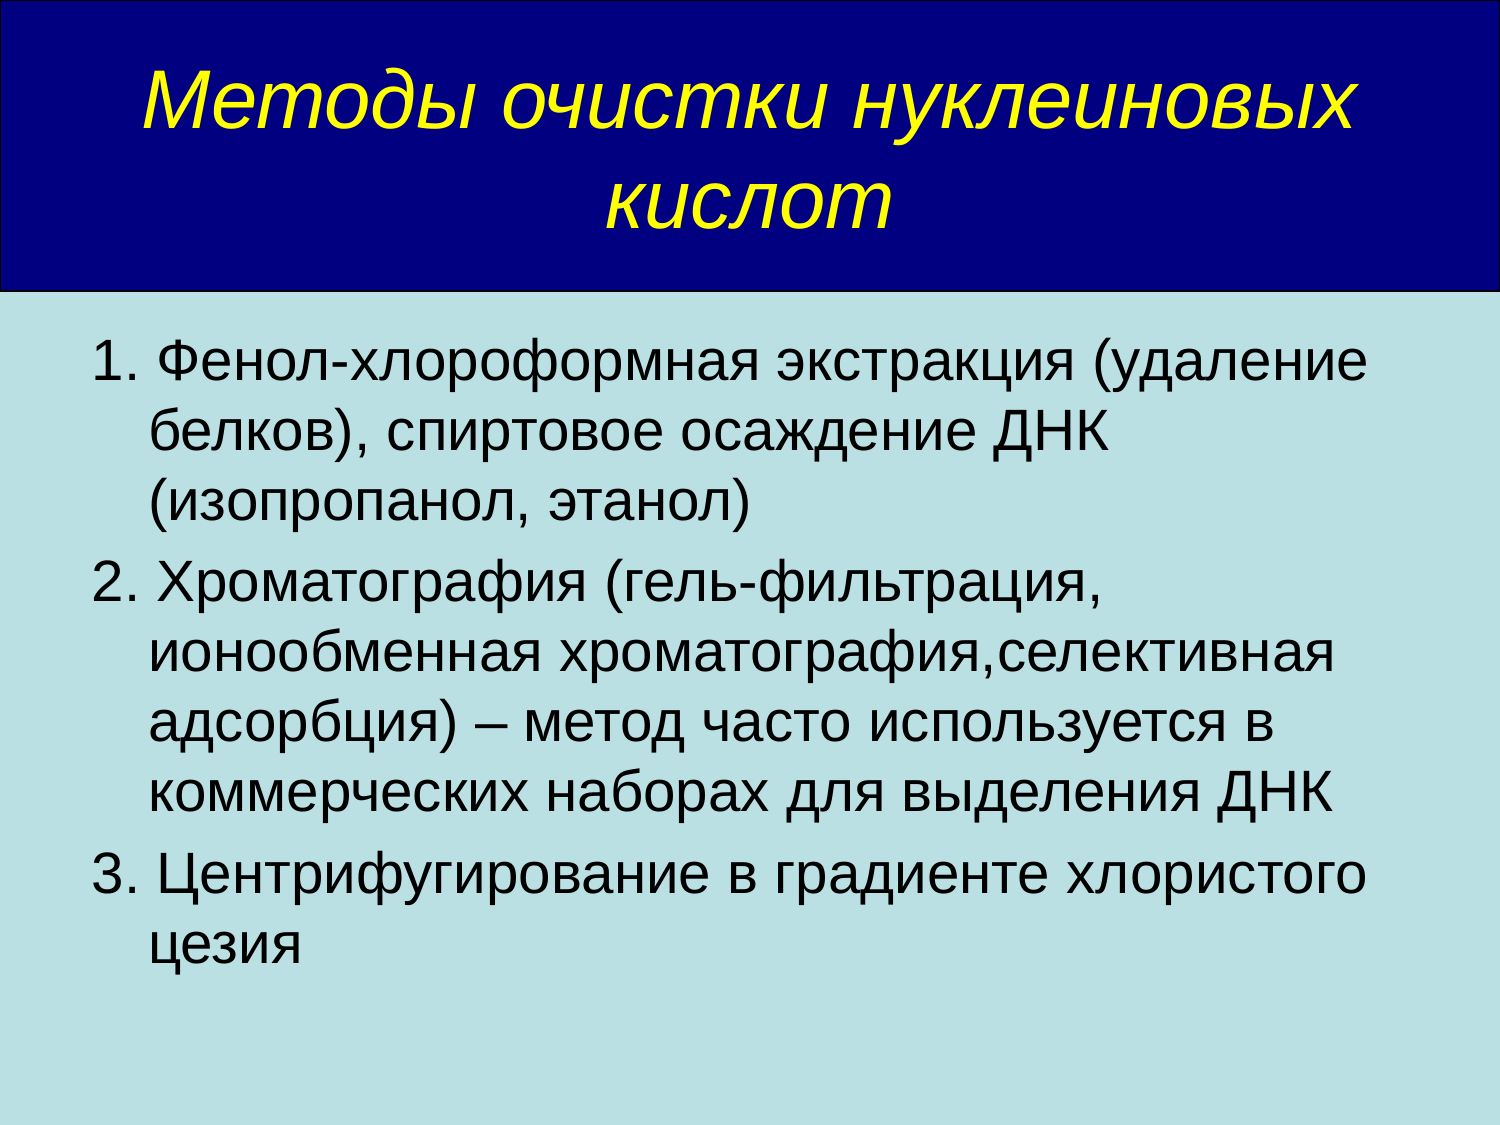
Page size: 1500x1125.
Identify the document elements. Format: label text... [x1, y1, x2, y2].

title Методы очистки нуклеиновых кислот [0, 0, 1500, 292]
list 1. Фенол-хлороформная экстракция (удаление белков), спиртовое осаждение ДНК (изопропанол, этанол) 2. Хроматография (гель-фильтрация, ионообменная хроматография,селективная адсорбция) – метод часто используется в коммерческих наборах для выделения ДНК 3. Центрифугирование в градиенте хлористого цезия [76, 314, 1428, 1071]
